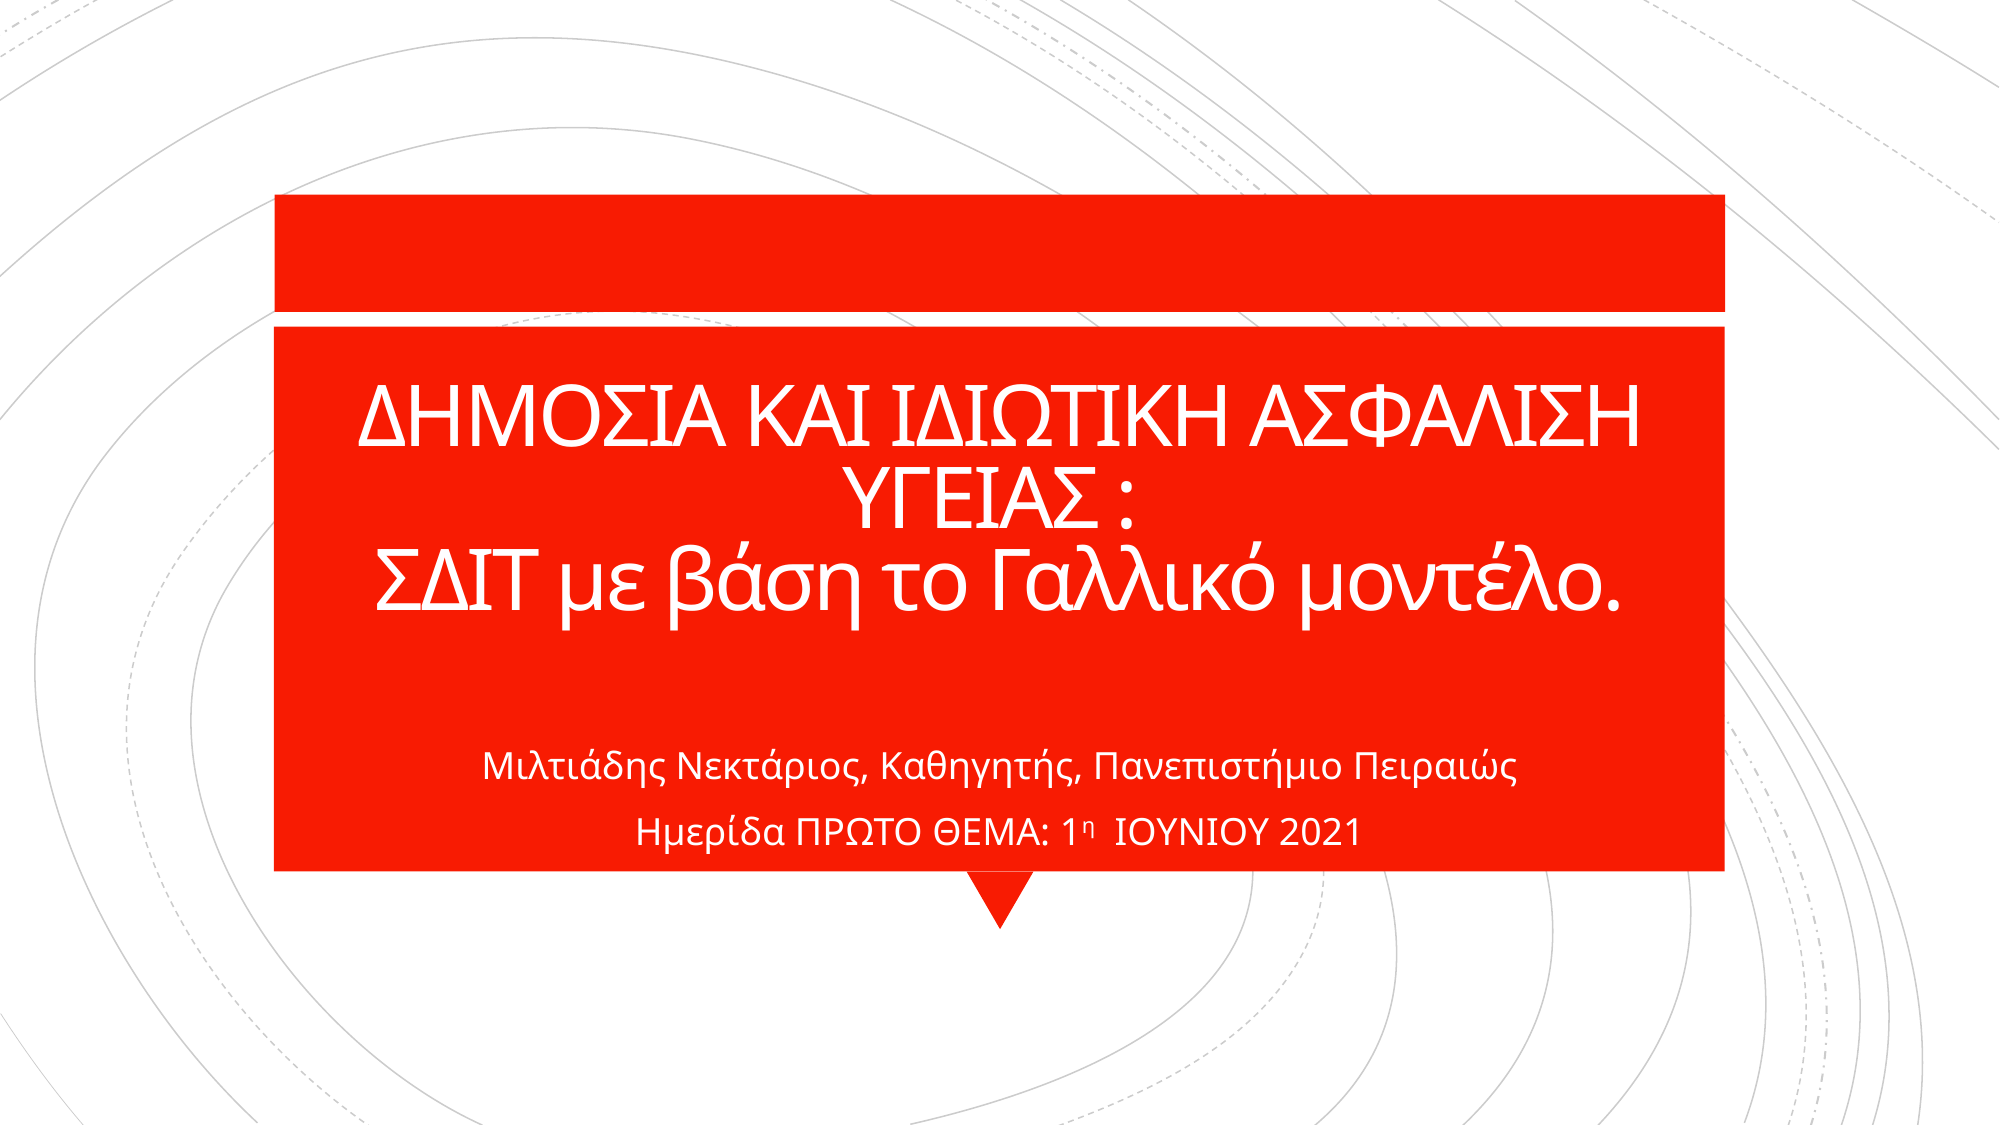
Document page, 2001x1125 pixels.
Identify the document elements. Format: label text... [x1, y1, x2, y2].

text_box Μιλτιάδης Νεκτάριος, Καθηγητής, Πανεπιστήμιο Πειραιώς Ημερίδα ΠΡΩΤΟ ΘΕΜΑ: 1η ΙΟΥΝΙΟΥ 2021 [288, 640, 1712, 858]
text_box ΔΗΜΟΣΙΑ ΚΑΙ ΙΔΙΩΤΙΚΗ ΑΣΦΑΛΙΣΗ ΥΓΕΙΑΣ : ΣΔΙΤ με βάση το Γαλλικό μοντέλο. [288, 340, 1713, 628]
